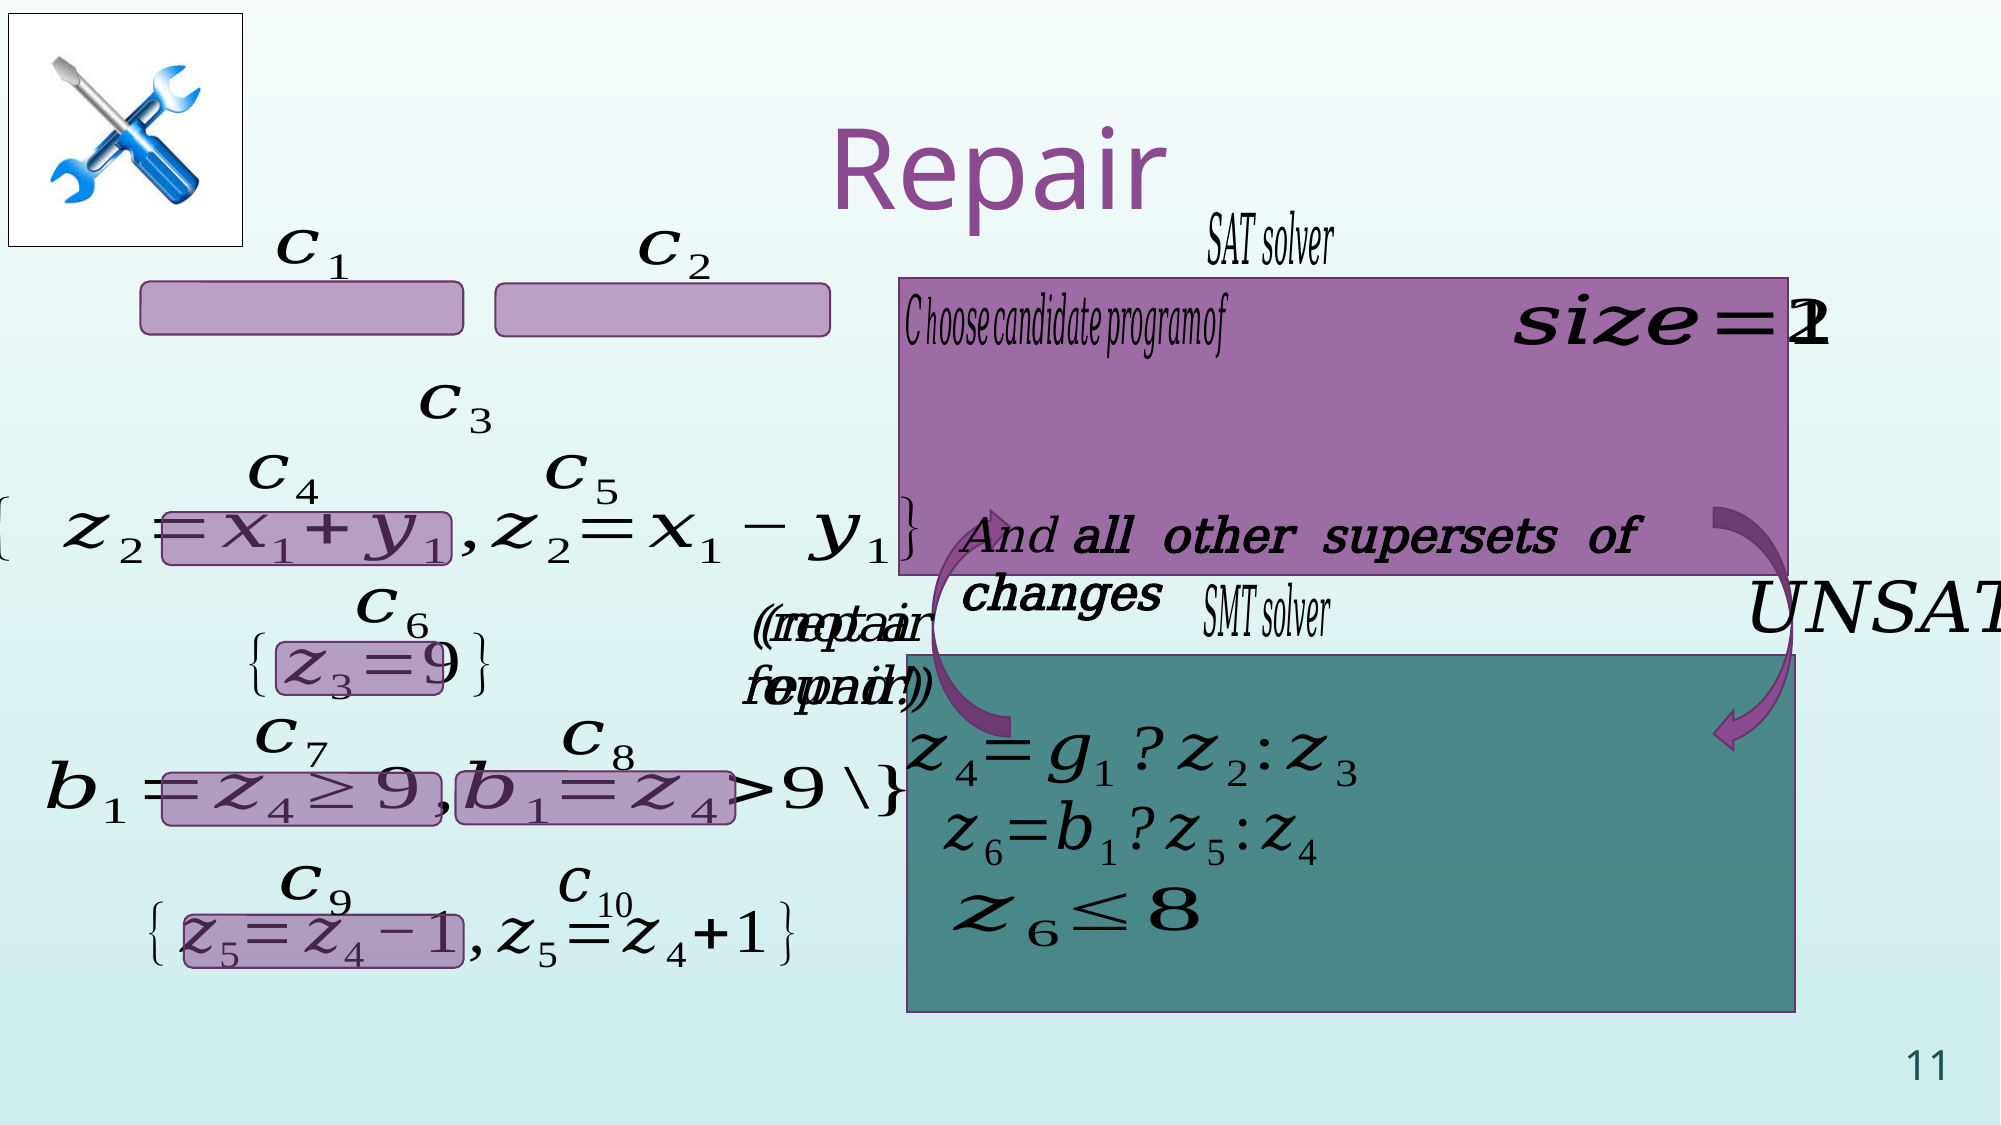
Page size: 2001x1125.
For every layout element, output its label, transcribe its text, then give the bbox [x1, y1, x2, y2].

text_box [987, 508, 1012, 550]
text_box [906, 654, 1796, 1013]
text_box [454, 770, 737, 826]
text_box [898, 277, 1789, 576]
slide_number 10 [1889, 1051, 1983, 1085]
text_box [139, 280, 465, 336]
text_box [274, 640, 445, 696]
text_box [1712, 506, 1793, 614]
text_box Repair [812, 89, 1184, 240]
text_box [160, 511, 453, 567]
text_box [160, 771, 443, 827]
text_box [931, 524, 1011, 738]
text_box [494, 282, 832, 338]
text_box [182, 913, 465, 969]
text_box [1712, 616, 1794, 753]
picture [8, 13, 243, 247]
text_box [972, 523, 984, 539]
